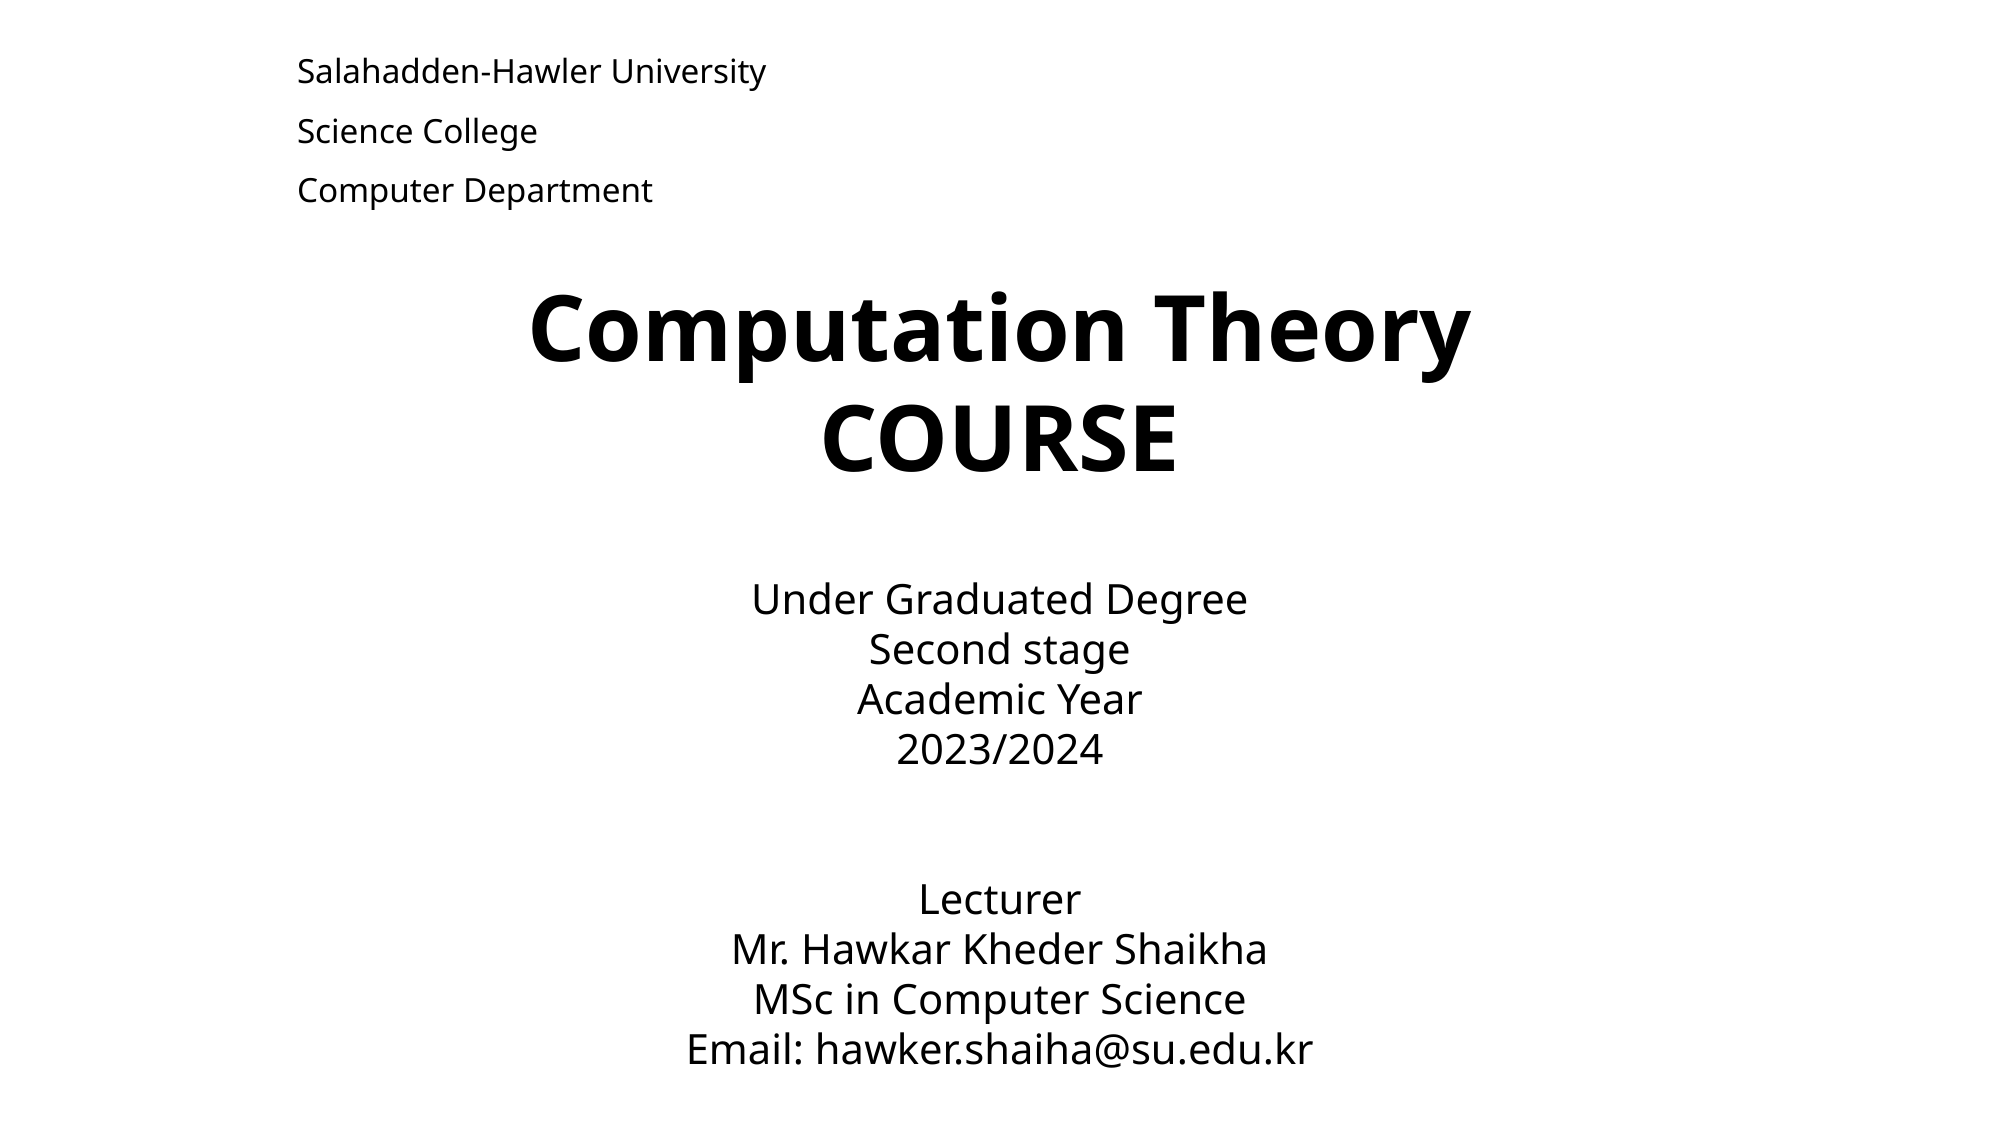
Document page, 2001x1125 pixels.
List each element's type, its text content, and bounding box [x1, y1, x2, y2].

table_header Salahadden-Hawler University [287, 25, 1287, 85]
table_cell Science College [287, 85, 1287, 145]
table_cell Computer Department [287, 145, 1287, 205]
text_box Computation Theory COURSE Under Graduated Degree Second stage Academic Year 2023/2024 Lecturer Mr. Hawkar Kheder Shaikha MSc in Computer Science Email: hawker.shaiha@su.edu.kr [249, 32, 1750, 1081]
